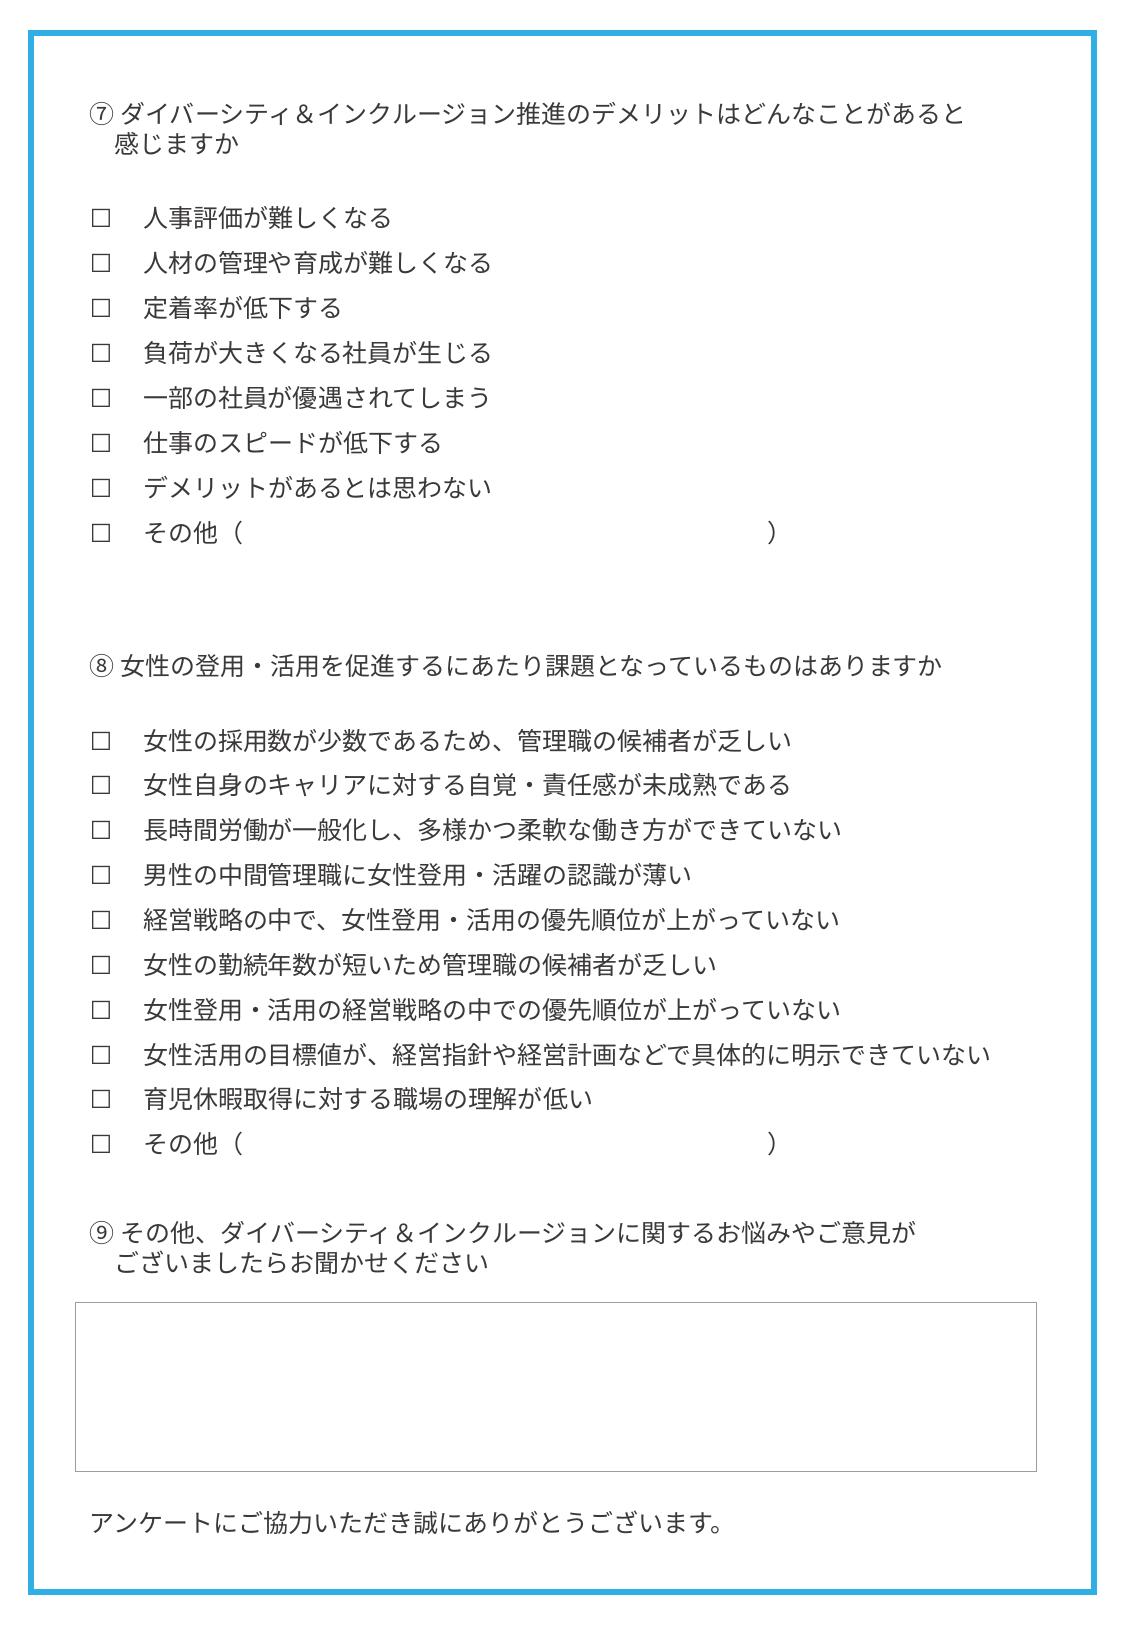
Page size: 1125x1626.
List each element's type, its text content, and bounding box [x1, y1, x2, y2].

text_box アンケートにご協力いただき誠にありがとうございます。 [74, 1500, 1050, 1546]
text_box ⑨その他、ダイバーシティ＆インクルージョンに関するお悩みやご意見が ございましたらお聞かせください [74, 1209, 1050, 1285]
text_box [30, 32, 1095, 1593]
text_box ⑧女性の登用・活用を促進するにあたり課題となっているものはありますか ☐ 女性の採用数が少数であるため、管理職の候補者が乏しい ☐ 女性自身のキャリアに対する自覚・責任感が未成熟である ☐ 長時間労働が一般化し、多様かつ柔軟な働き方ができていない ☐ 男性の中間管理職に女性登用・活躍の認識が薄い ☐ 経営戦略の中で、女性登用・活用の優先順位が上がっていない ☐ 女性の勤続年数が短いため管理職の候補者が乏しい ☐ 女性登用・活用の経営戦略の中での優先順位が上がっていない ☐ 女性活用の目標値が、経営指針や経営計画などで具体的に明示できていない ☐ 育児休暇取得に対する職場の理解が低い ☐ その他（ ） [74, 642, 1050, 1167]
text_box [75, 1302, 1037, 1472]
text_box ⑦ダイバーシティ＆インクルージョン推進のデメリットはどんなことがあると 感じますか ☐ 人事評価が難しくなる ☐ 人材の管理や育成が難しくなる ☐ 定着率が低下する ☐ 負荷が大きくなる社員が生じる ☐ 一部の社員が優遇されてしまう ☐ 仕事のスピードが低下する ☐ デメリットがあるとは思わない ☐ その他（ ） [74, 90, 1050, 555]
